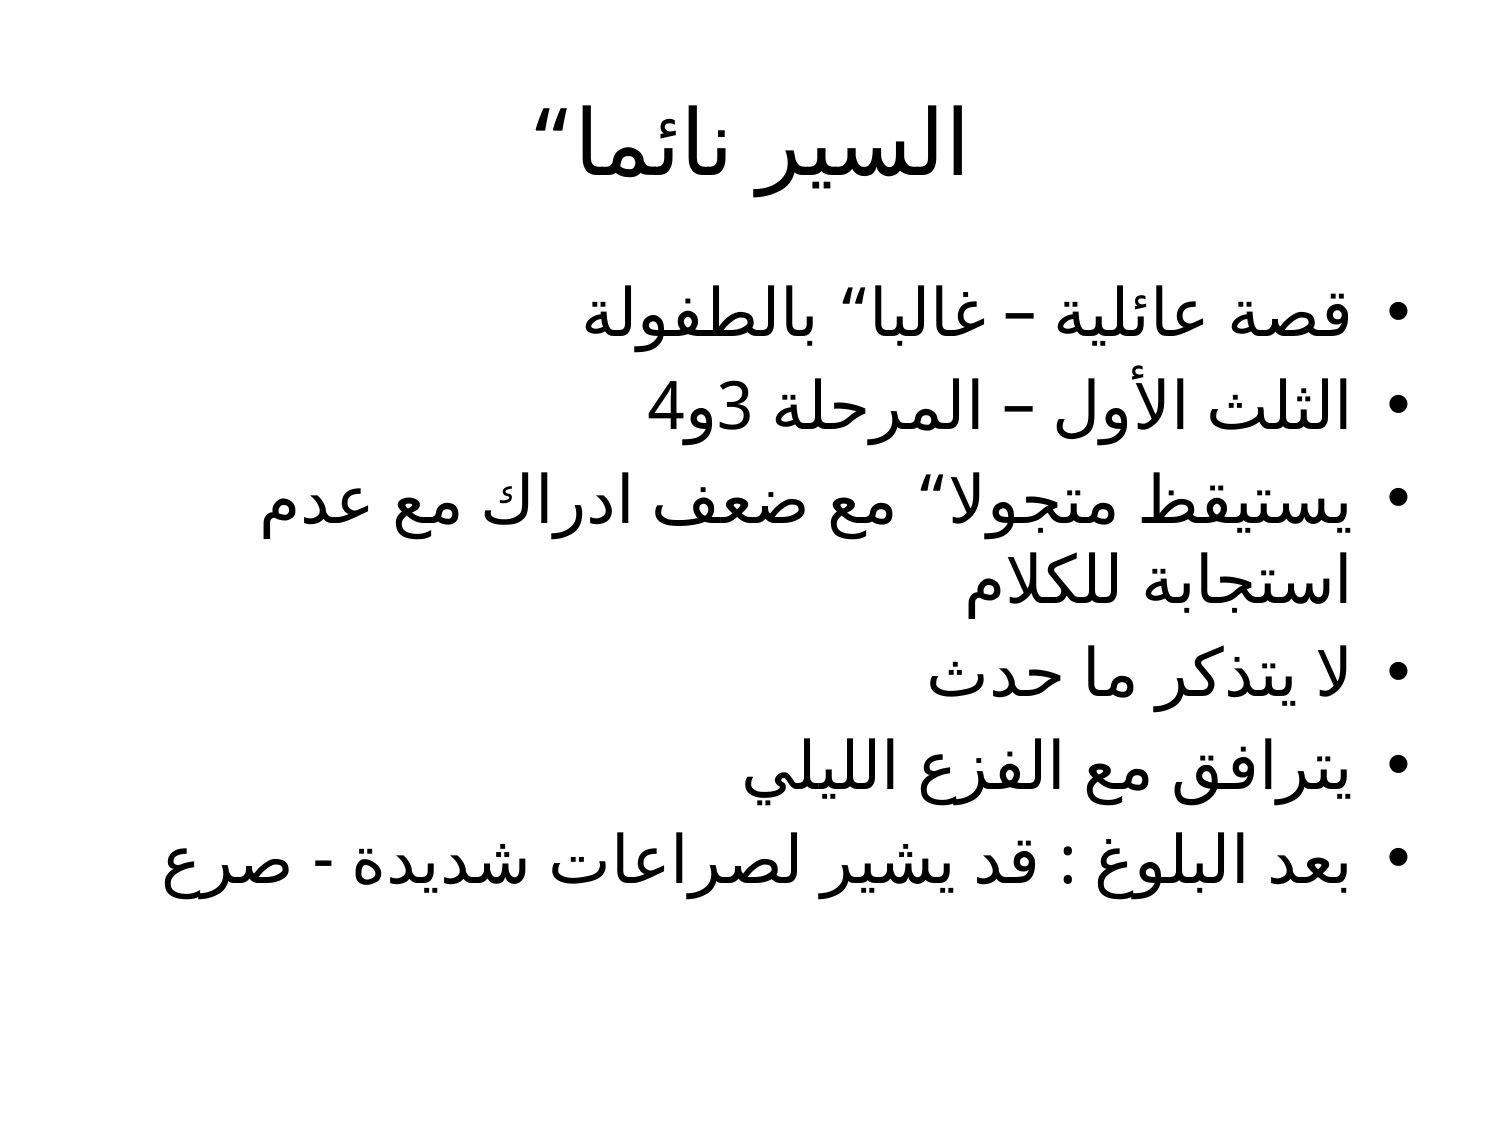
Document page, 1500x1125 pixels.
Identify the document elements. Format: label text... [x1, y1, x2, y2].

title السير نائما“ [75, 45, 1425, 233]
list قصة عائلية – غالبا“ بالطفولة الثلث الأول – المرحلة 3و4 يستيقظ متجولا“ مع ضعف ادراك مع عدم استجابة للكلام لا يتذكر ما حدث يترافق مع الفزع الليلي بعد البلوغ : قد يشير لصراعات شديدة - صرع [75, 262, 1425, 1005]
